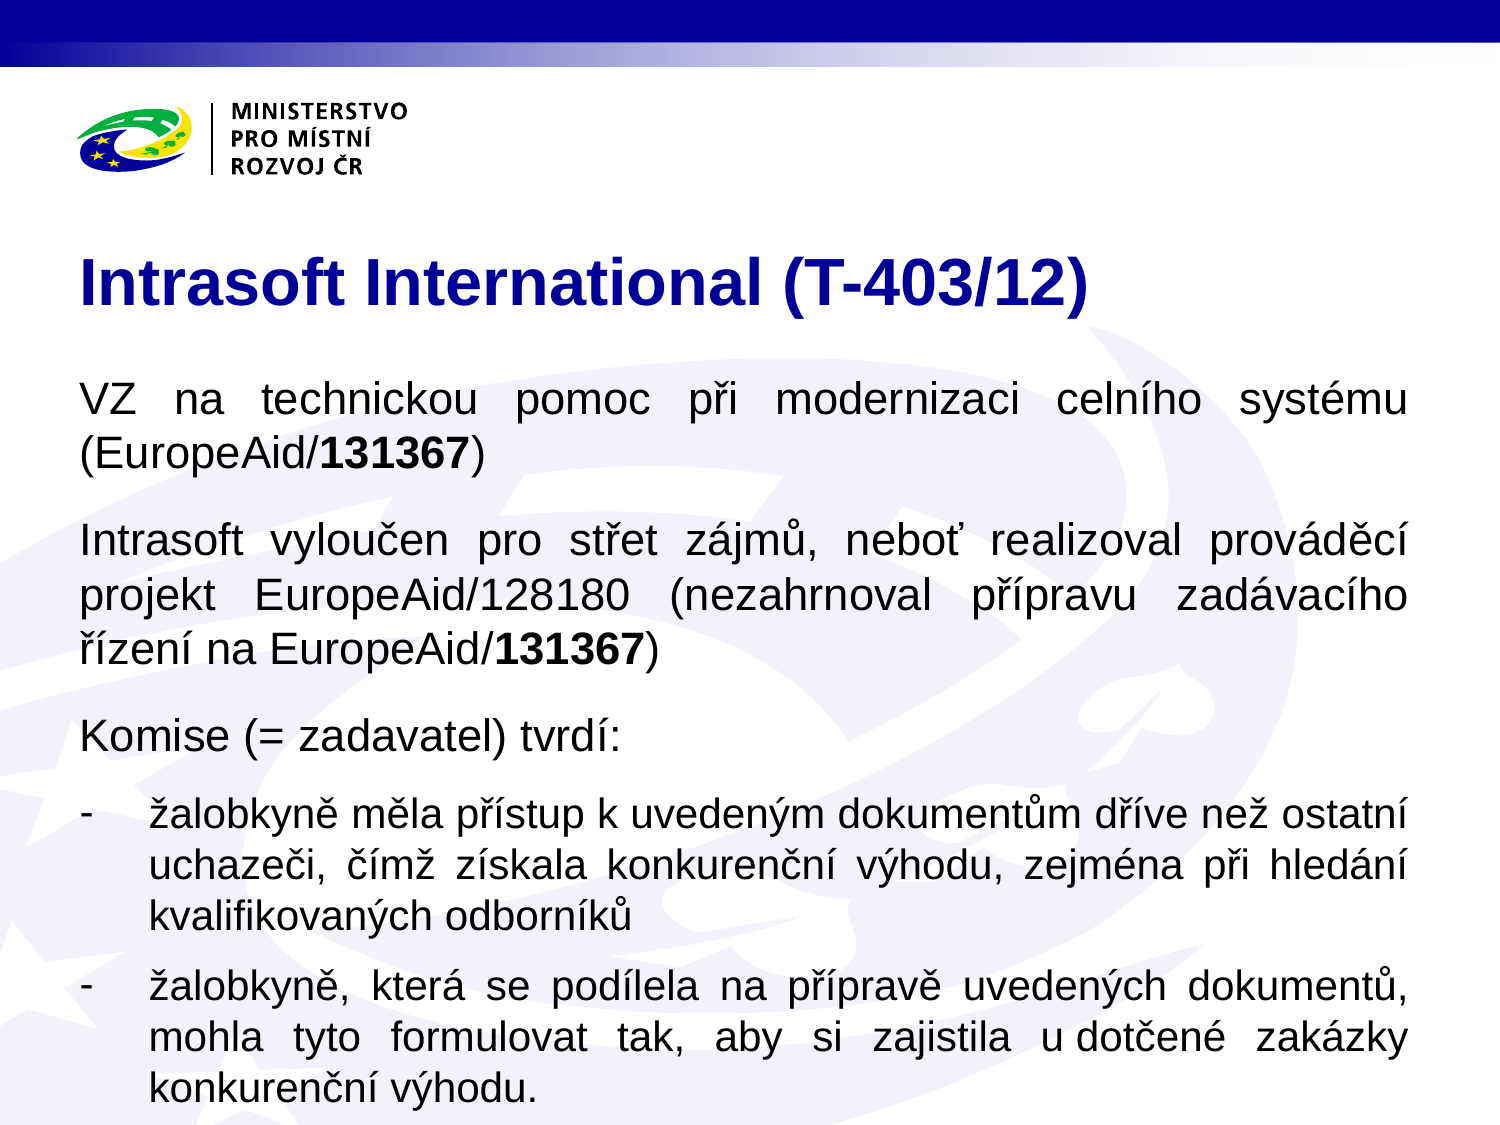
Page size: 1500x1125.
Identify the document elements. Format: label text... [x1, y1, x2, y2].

title Intrasoft International (T-403/12) [64, 231, 1425, 315]
list VZ na technickou pomoc při modernizaci celního systému (EuropeAid/131367) Intrasoft vyloučen pro střet zájmů, neboť realizoval prováděcí projekt EuropeAid/128180 (nezahrnoval přípravu zadávacího řízení na EuropeAid/131367) Komise (= zadavatel) tvrdí: žalobkyně měla přístup k uvedeným dokumentům dříve než ostatní uchazeči, čímž získala konkurenční výhodu, zejména při hledání kvalifikovaných odborníků žalobkyně, která se podílela na přípravě uvedených dokumentů, mohla tyto formulovat tak, aby si zajistila u dotčené zakázky konkurenční výhodu. [64, 361, 1425, 1125]
